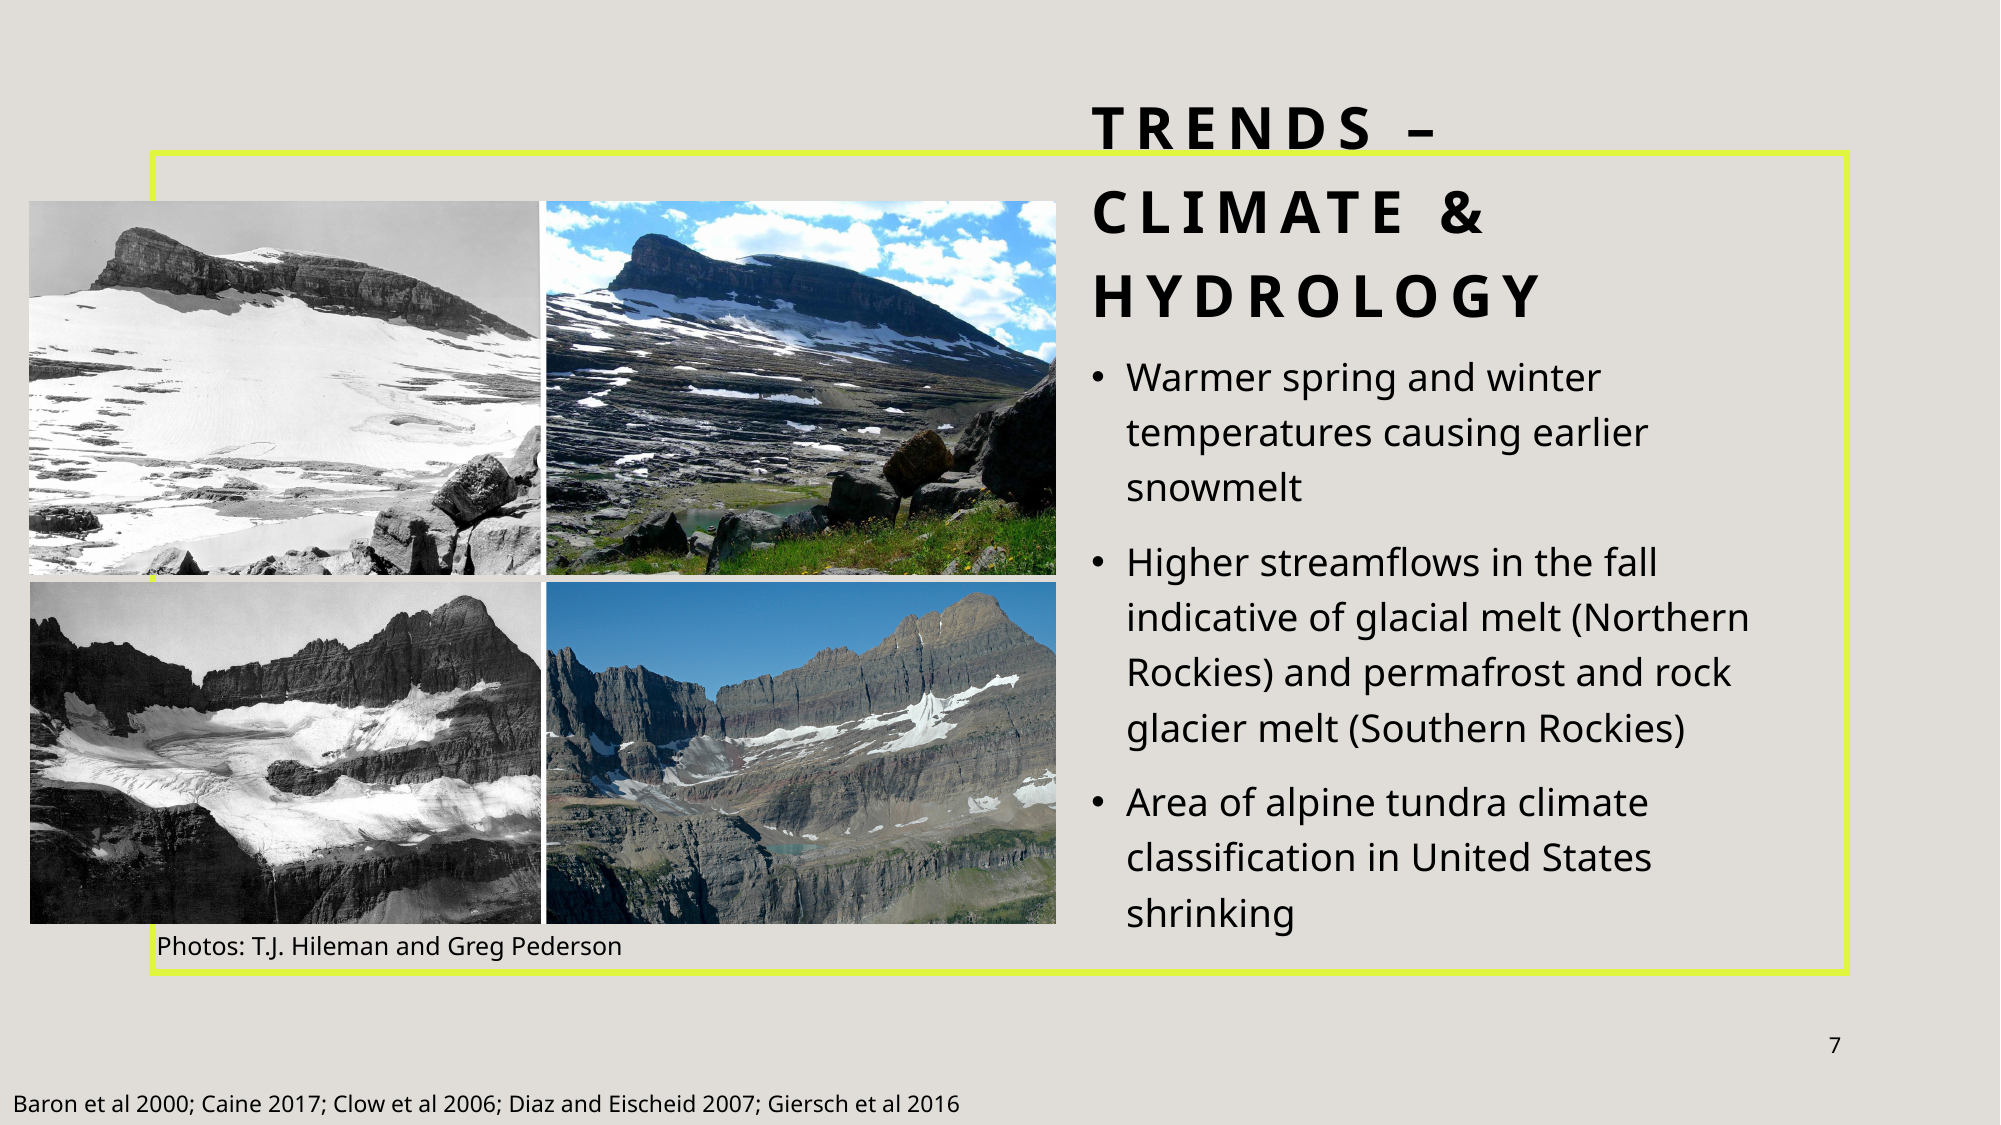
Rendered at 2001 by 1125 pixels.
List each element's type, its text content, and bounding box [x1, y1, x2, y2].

list Warmer spring and winter temperatures causing earlier snowmelt Higher streamflows in the fall indicative of glacial melt (Northern Rockies) and permafrost and rock glacier melt (Southern Rockies) Area of alpine tundra climate classification in United States shrinking [1076, 336, 1832, 948]
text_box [29, 201, 1056, 924]
text_box Baron et al 2000; Caine 2017; Clow et al 2006; Diaz and Eischeid 2007; Giersch et al 2016 [0, 1082, 977, 1125]
slide_number 7 [1754, 1016, 1857, 1077]
title Trends – Climate & Hydrology [1076, 160, 1739, 336]
text_box Photos: T.J. Hileman and Greg Pederson [141, 924, 639, 968]
